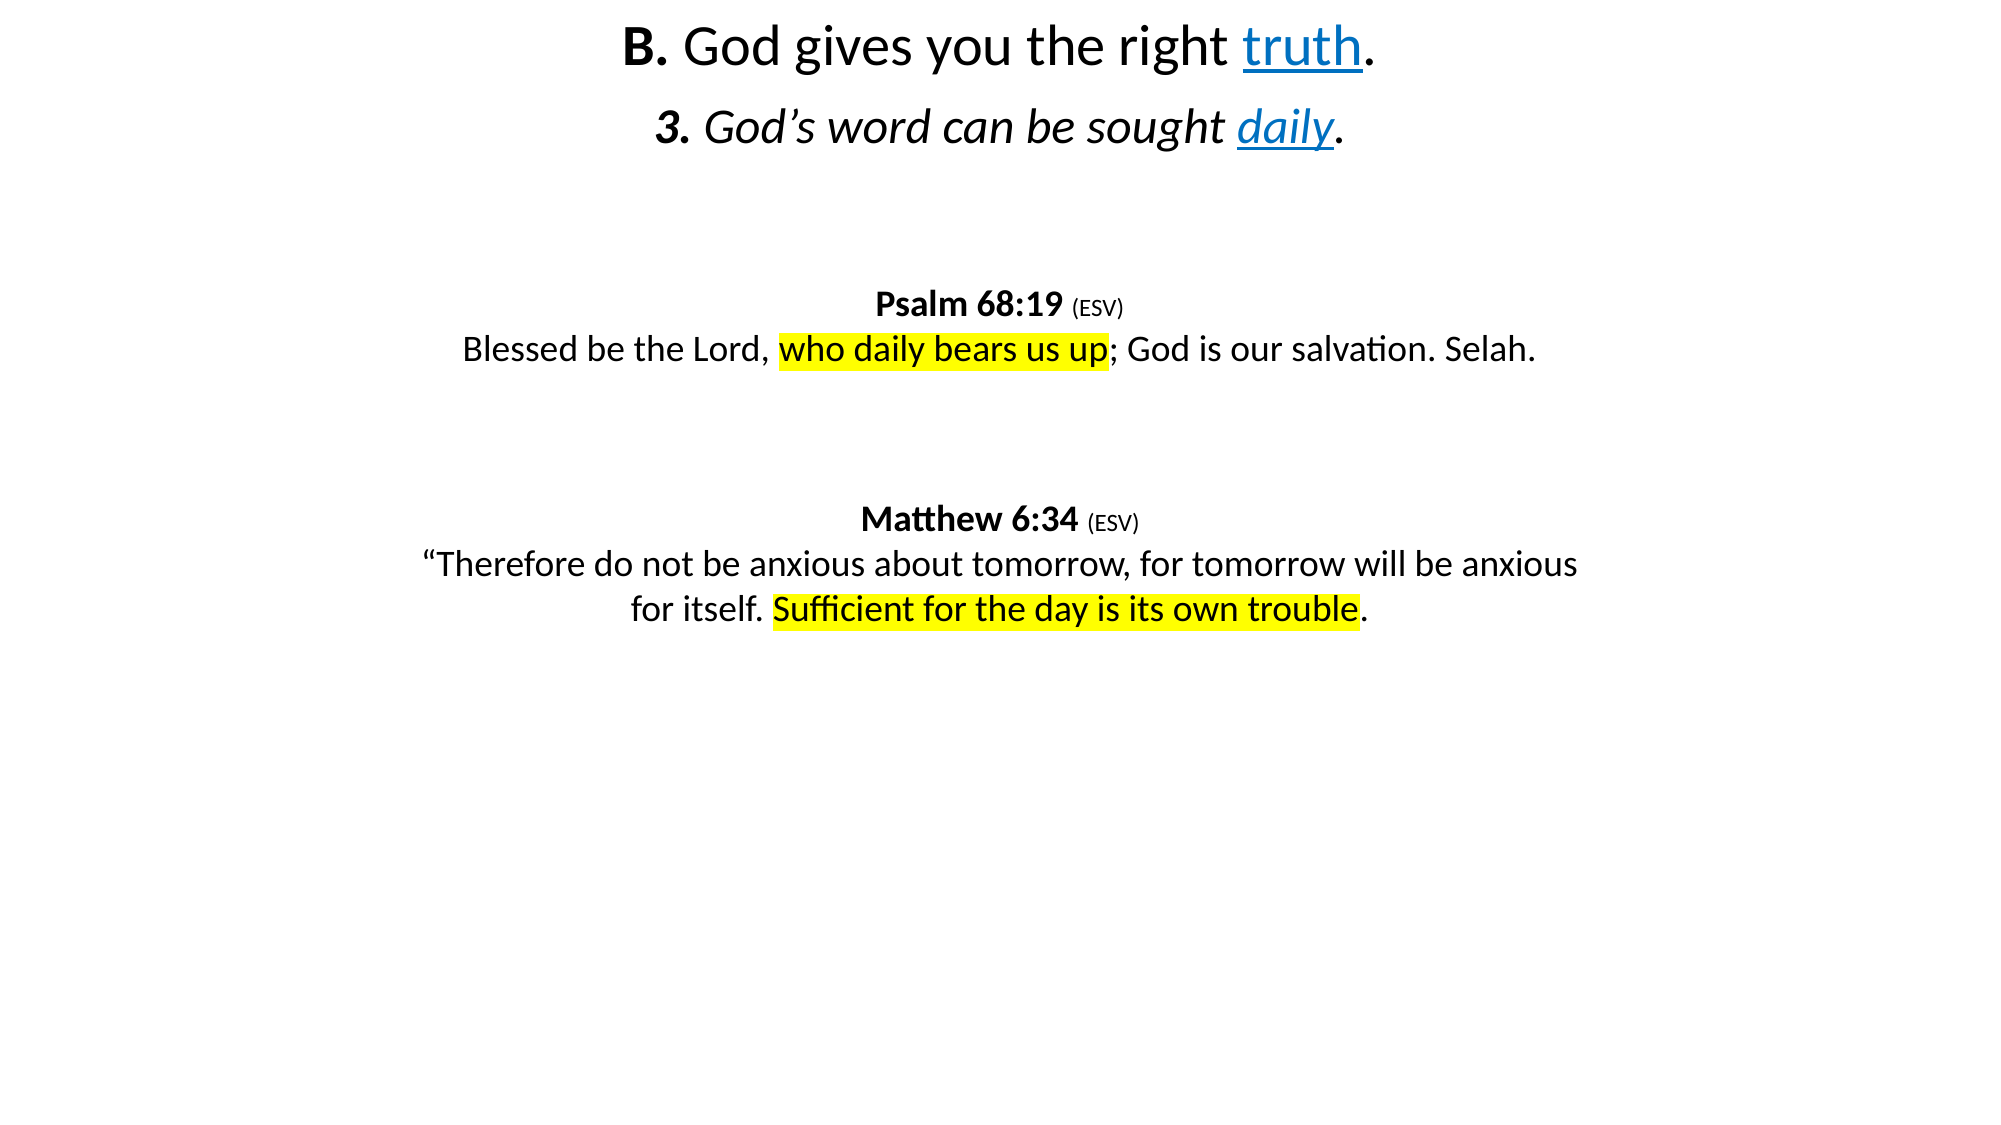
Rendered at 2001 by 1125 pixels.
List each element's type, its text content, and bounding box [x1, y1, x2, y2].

text_box B. God gives you the right truth. [0, 0, 2000, 85]
text_box 3. God’s word can be sought daily. [0, 85, 2000, 161]
text_box Matthew 6:34 (ESV) “Therefore do not be anxious about tomorrow, for tomorrow will be anxious for itself. Sufficient for the day is its own trouble. [405, 486, 1595, 637]
text_box Psalm 68:19 (ESV) Blessed be the Lord, who daily bears us up; God is our salvation. Selah. [439, 271, 1561, 376]
